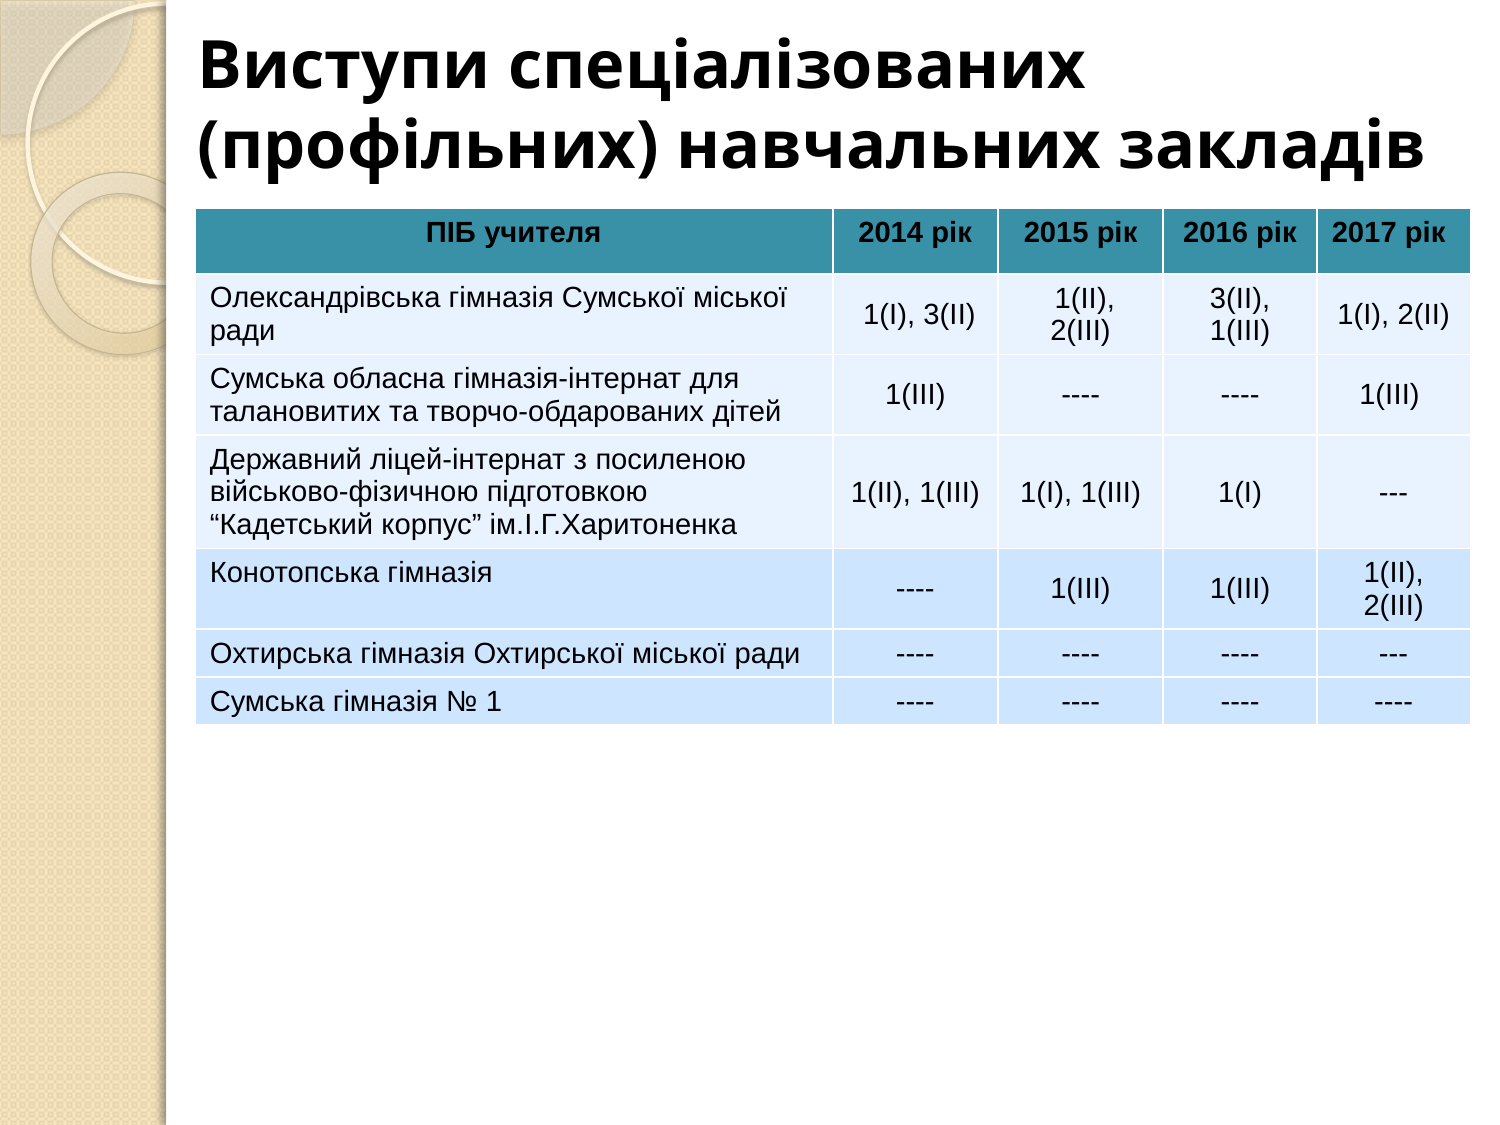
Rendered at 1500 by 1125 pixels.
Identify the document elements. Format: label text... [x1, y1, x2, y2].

table_header 2014 рік [834, 209, 997, 273]
table_cell 1(І), 2(ІІ) [1318, 275, 1470, 354]
table_cell ---- [834, 549, 997, 628]
table_cell --- [1318, 630, 1470, 676]
table_cell 1(ІІ), 1(ІІІ) [834, 436, 997, 548]
table_cell Охтирська гімназія Охтирської міської ради [196, 630, 832, 676]
table_cell Сумська обласна гімназія-інтернат для талановитих та творчо-обдарованих дітей [196, 355, 832, 434]
table_cell 1(ІІІ) [999, 549, 1162, 628]
table_cell Сумська гімназія № 1 [196, 678, 832, 724]
table_cell ---- [1164, 630, 1316, 676]
table_cell Олександрівська гімназія Сумської міської ради [196, 275, 832, 354]
table_cell 1(ІІІ) [1164, 549, 1316, 628]
table_cell 3(ІІ), 1(ІІІ) [1164, 275, 1316, 354]
table_cell 1(І), 1(ІІІ) [999, 436, 1162, 548]
table_cell --- [1318, 436, 1470, 548]
table_cell 1(ІІ), 2(ІІІ) [1318, 549, 1470, 628]
table_header 2016 рік [1164, 209, 1316, 273]
table_cell Конотопська гімназія [196, 549, 832, 628]
table_cell ---- [834, 678, 997, 724]
title Виступи спеціалізованих (профільних) навчальних закладів [183, 42, 1483, 161]
table_cell Державний ліцей-інтернат з посиленою військово-фізичною підготовкою “Кадетський корпус” ім.І.Г.Харитоненка [196, 436, 832, 548]
table_header ПІБ учителя [196, 209, 832, 273]
table_cell ---- [999, 630, 1162, 676]
table_cell ---- [1318, 678, 1470, 724]
table_cell 1(ІІ), 2(ІІІ) [999, 275, 1162, 354]
table_cell ---- [999, 355, 1162, 434]
table_cell ---- [834, 630, 997, 676]
table_cell 1(І) [1164, 436, 1316, 548]
table_cell 1(ІІІ) [834, 355, 997, 434]
table_cell 1(І), 3(ІІ) [834, 275, 997, 354]
table_cell ---- [1164, 355, 1316, 434]
table_cell ---- [999, 678, 1162, 724]
table_header 2015 рік [999, 209, 1162, 273]
table_cell 1(ІІІ) [1318, 355, 1470, 434]
table_header 2017 рік [1318, 209, 1470, 273]
table_cell ---- [1164, 678, 1316, 724]
